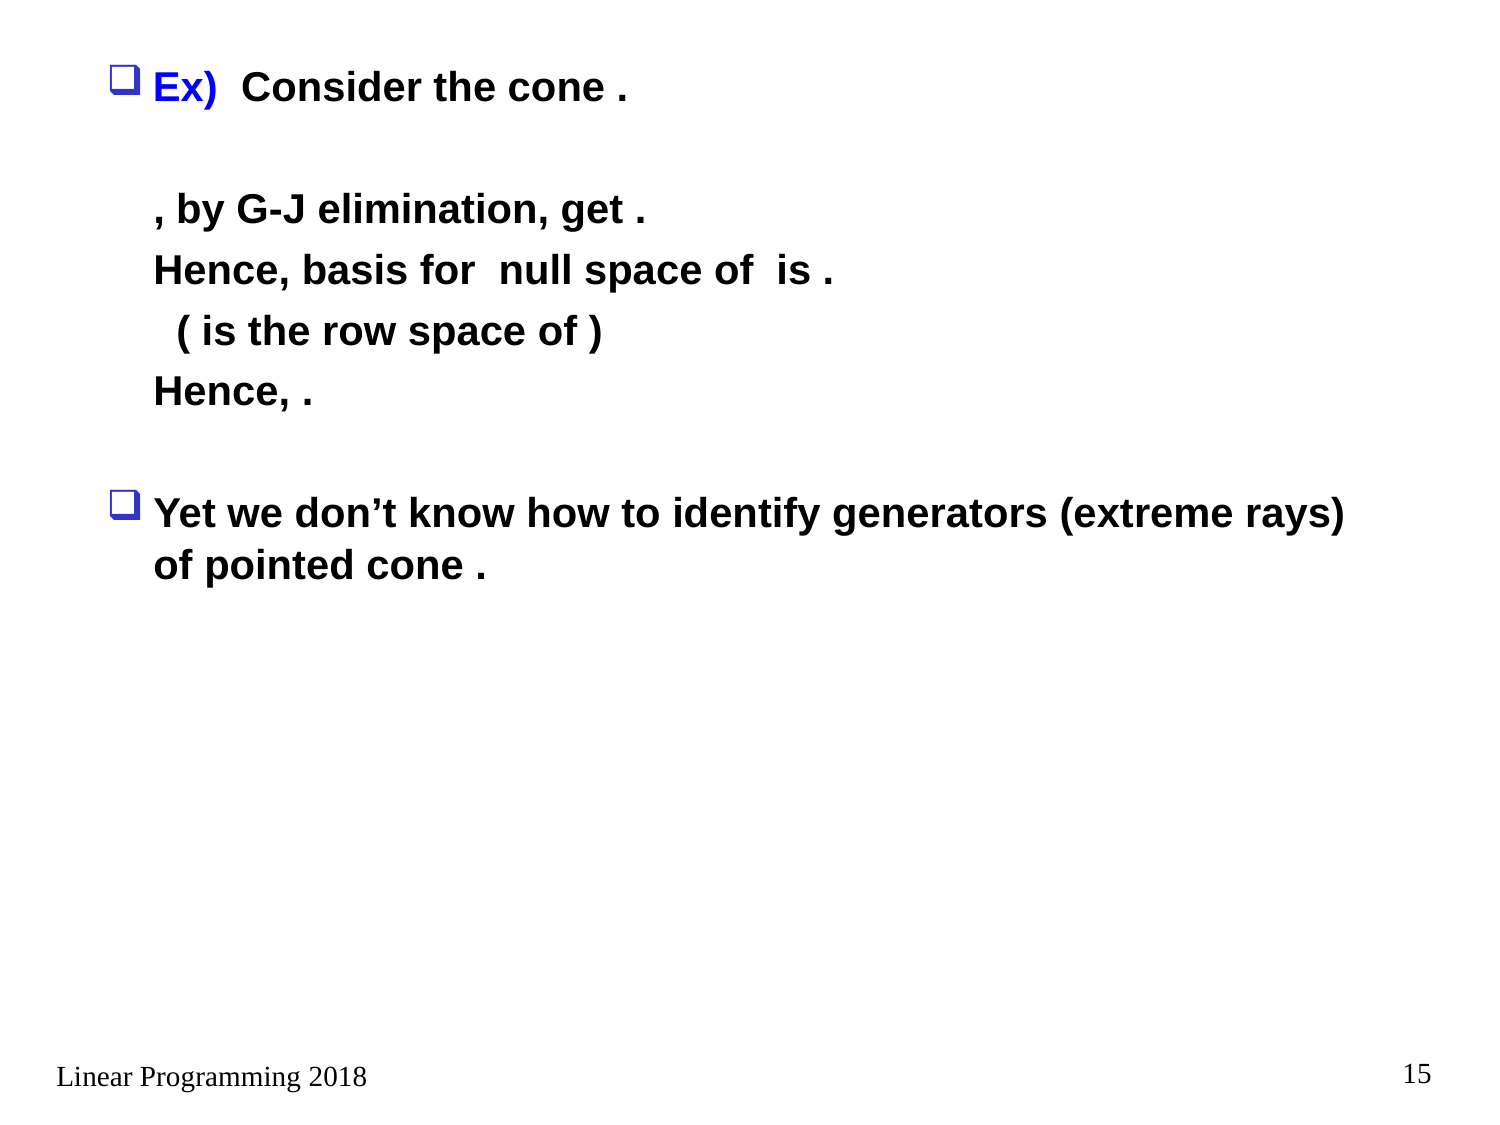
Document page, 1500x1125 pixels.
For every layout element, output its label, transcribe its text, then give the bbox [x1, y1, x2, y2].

slide_number Linear Programming 2018 [40, 1049, 426, 1101]
slide_number 15 [1222, 1046, 1448, 1101]
